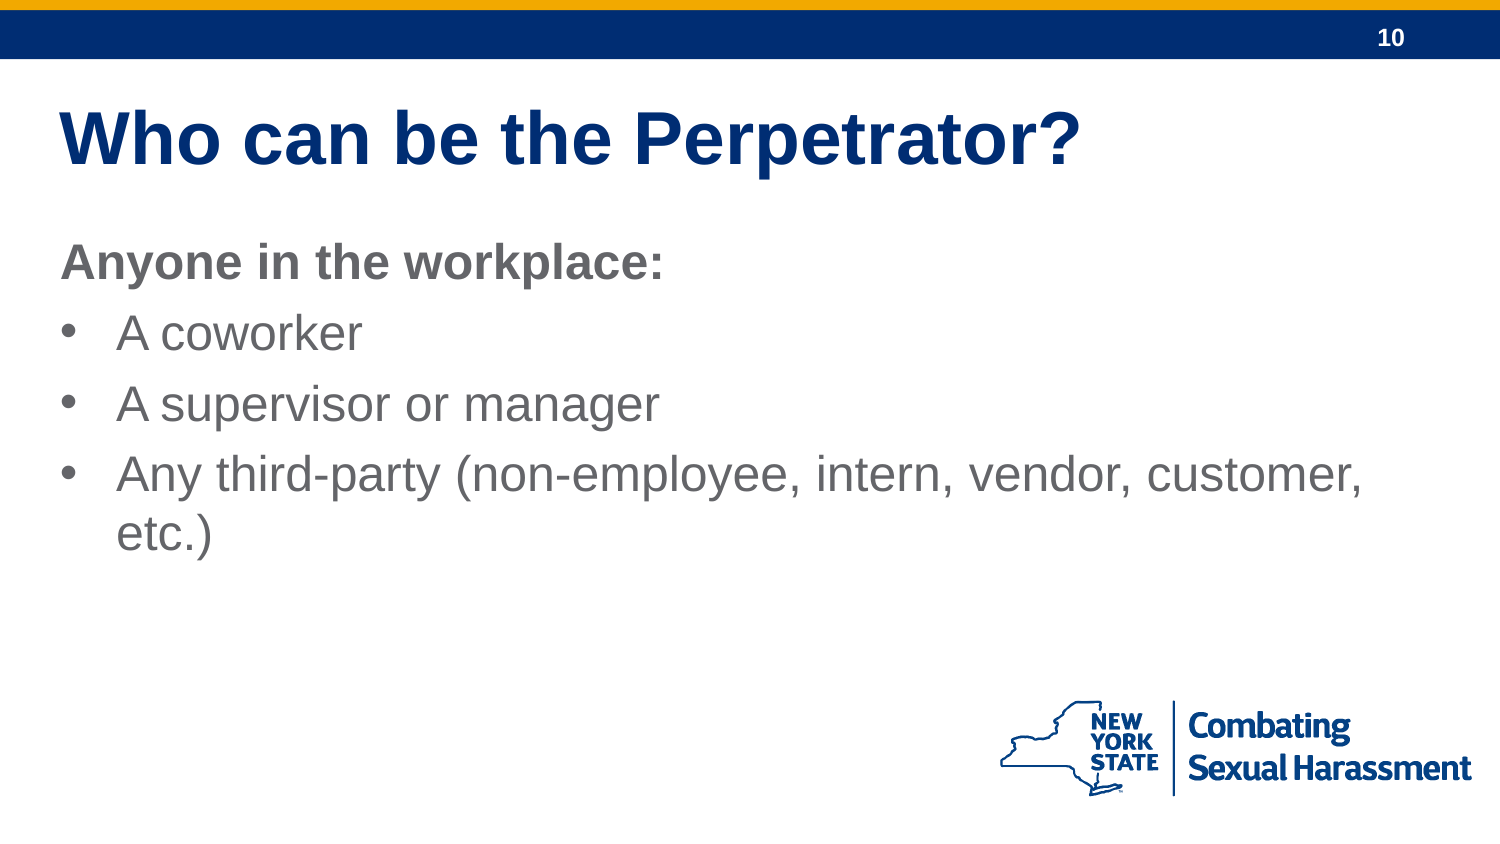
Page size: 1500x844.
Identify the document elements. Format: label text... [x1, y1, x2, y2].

list Anyone in the workplace: A coworker A supervisor or manager Any third-party (non-employee, intern, vendor, customer, etc.) [45, 221, 1433, 760]
text_box Who can be the Perpetrator? [44, 59, 1408, 210]
picture [987, 684, 1478, 814]
